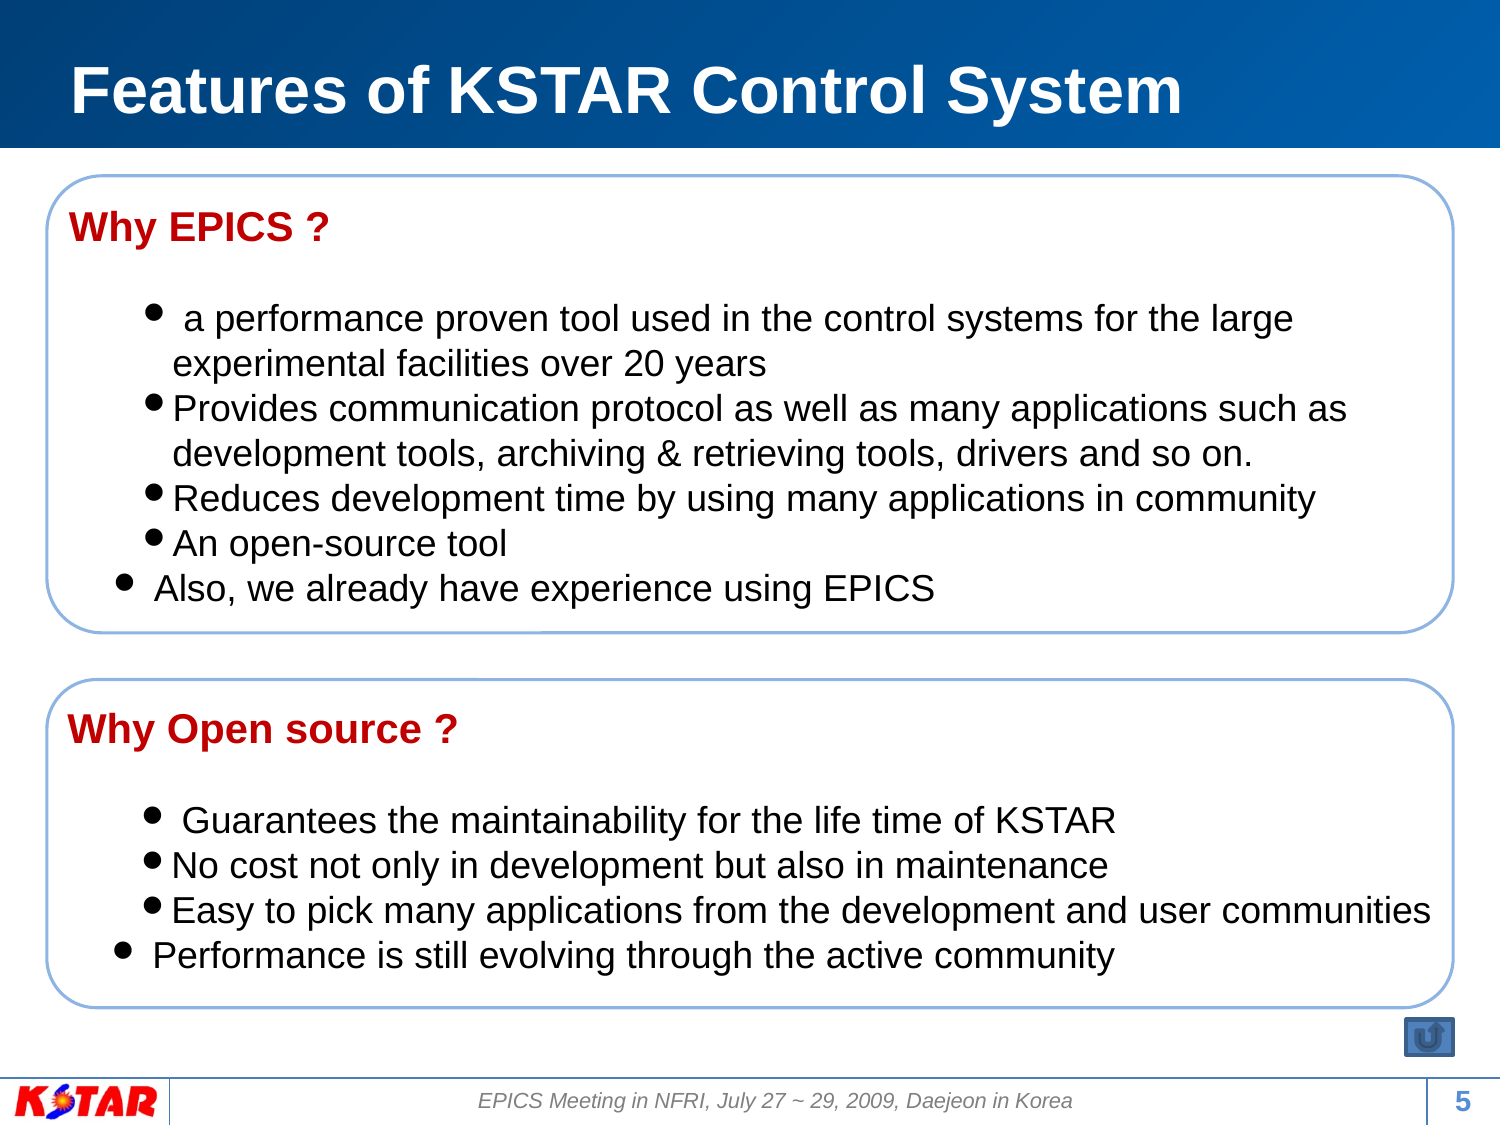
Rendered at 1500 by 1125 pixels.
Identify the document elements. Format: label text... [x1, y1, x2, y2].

text_box Why Open source ? Guarantees the maintainability for the life time of KSTAR No cost not only in development but also in maintenance Easy to pick many applications from the development and user communities Performance is still evolving through the active community [44, 677, 1456, 1010]
text_box [1404, 1017, 1455, 1057]
picture [1, 1080, 169, 1123]
text_box Features of KSTAR Control System [0, 39, 1500, 135]
text_box Why EPICS ? a performance proven tool used in the control systems for the large experimental facilities over 20 years Provides communication protocol as well as many applications such as development tools, archiving & retrieving tools, drivers and so on. Reduces development time by using many applications in community An open-source tool Also, we already have experience using EPICS [44, 173, 1456, 635]
text_box 5 [1428, 1076, 1499, 1124]
